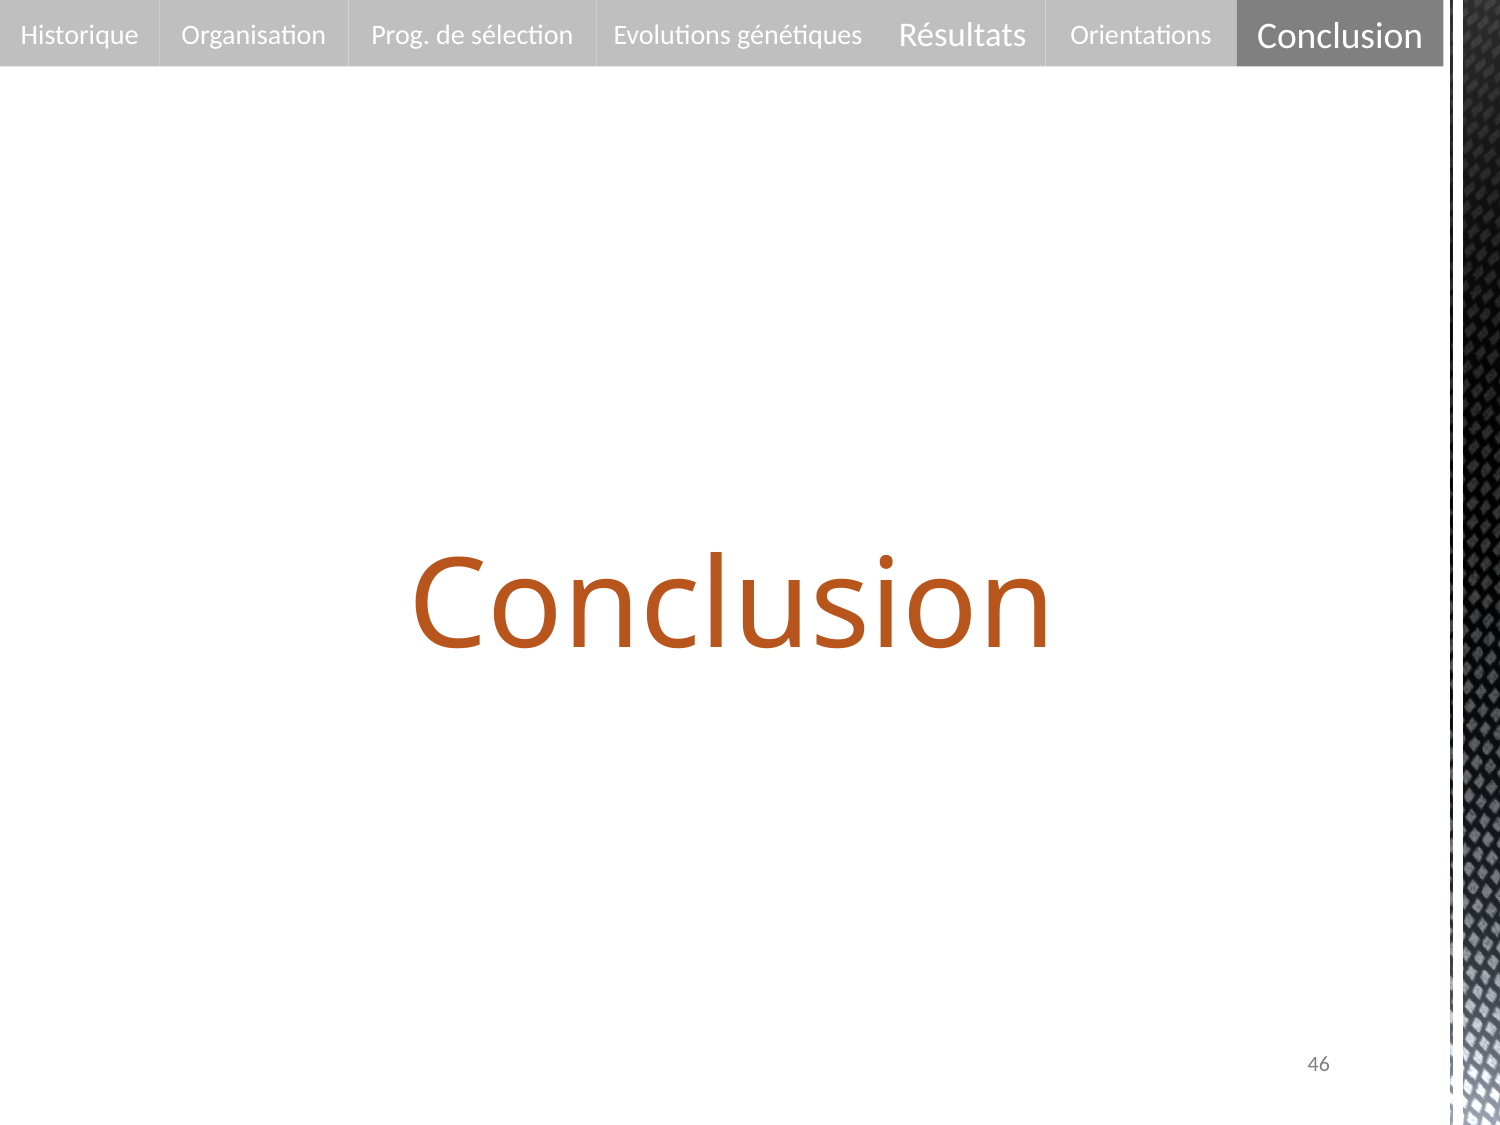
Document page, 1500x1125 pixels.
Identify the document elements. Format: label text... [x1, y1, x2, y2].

text_box Conclusion [1236, 0, 1445, 68]
text_box Historique [0, 0, 158, 68]
text_box Prog. de sélection [347, 0, 595, 68]
text_box Orientations [1044, 0, 1236, 68]
text_box Evolutions génétiques [595, 0, 879, 68]
text_box Organisation [158, 0, 347, 68]
text_box Conclusion [41, 113, 1424, 1083]
picture [1447, 0, 1500, 1125]
text_box Résultats [879, 0, 1044, 68]
slide_number 46 [1275, 1050, 1363, 1075]
